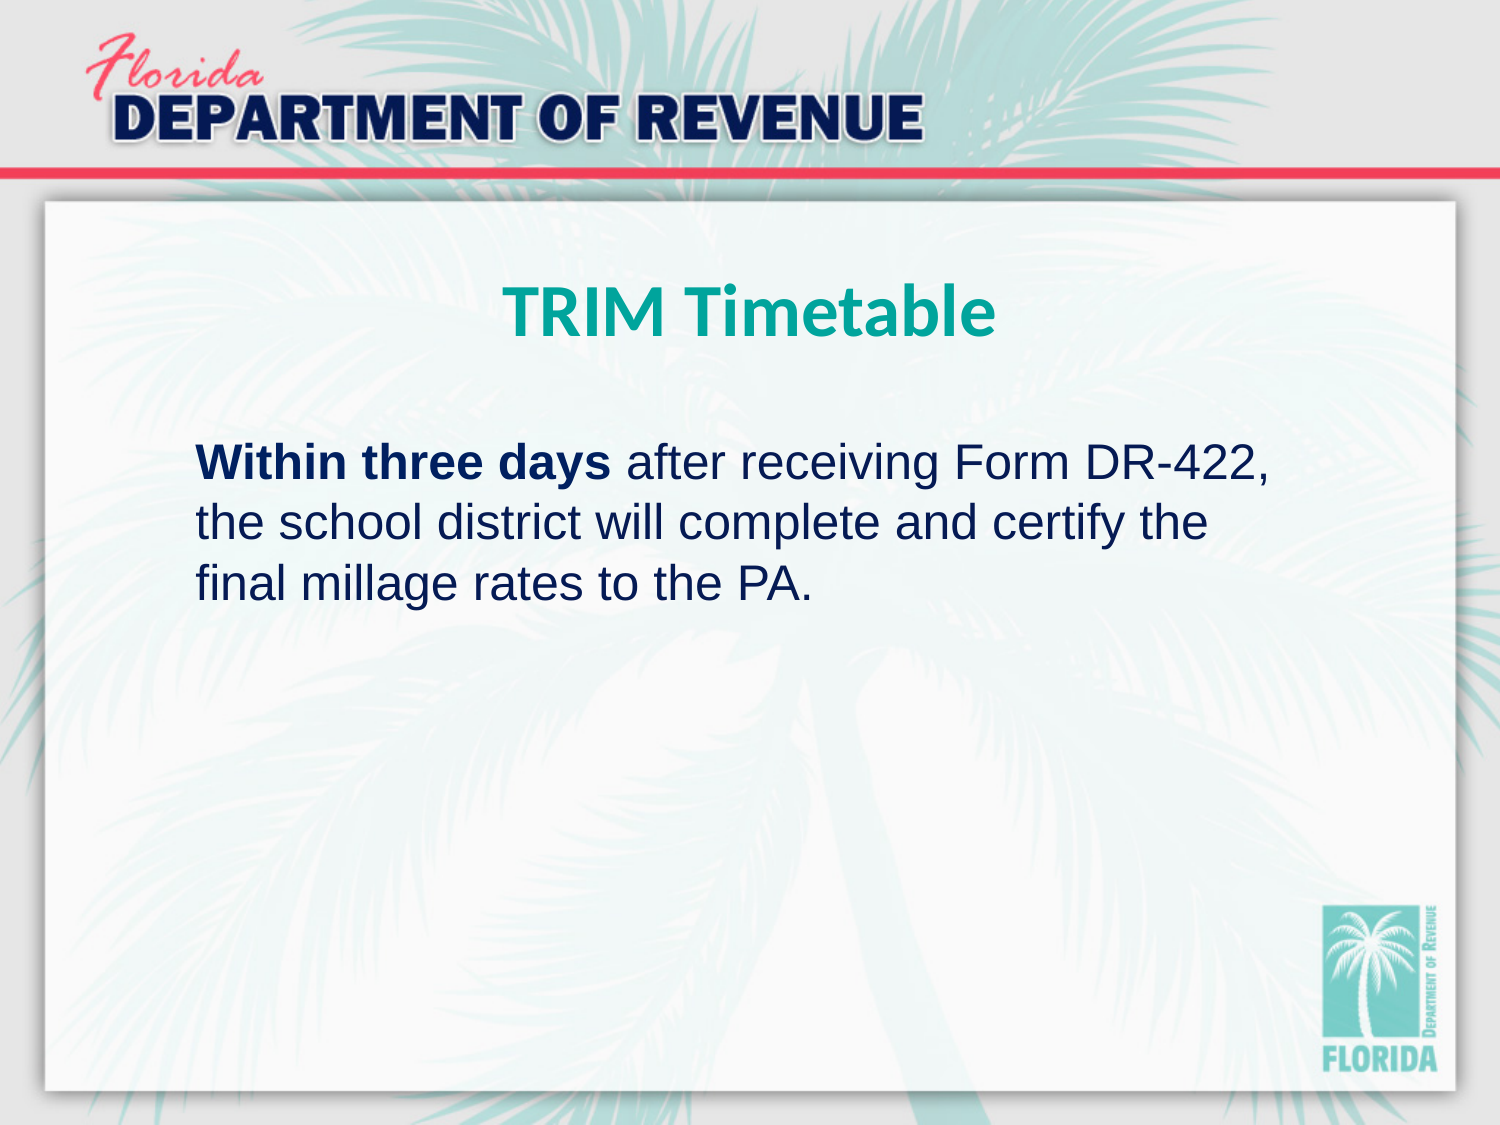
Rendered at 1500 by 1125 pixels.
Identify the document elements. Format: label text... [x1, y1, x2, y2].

title TRIM Timetable [75, 212, 1425, 400]
list Within three days after receiving Form DR-422, the school district will complete and certify the final millage rates to the PA. [162, 422, 1313, 1028]
picture [0, 0, 1500, 1125]
